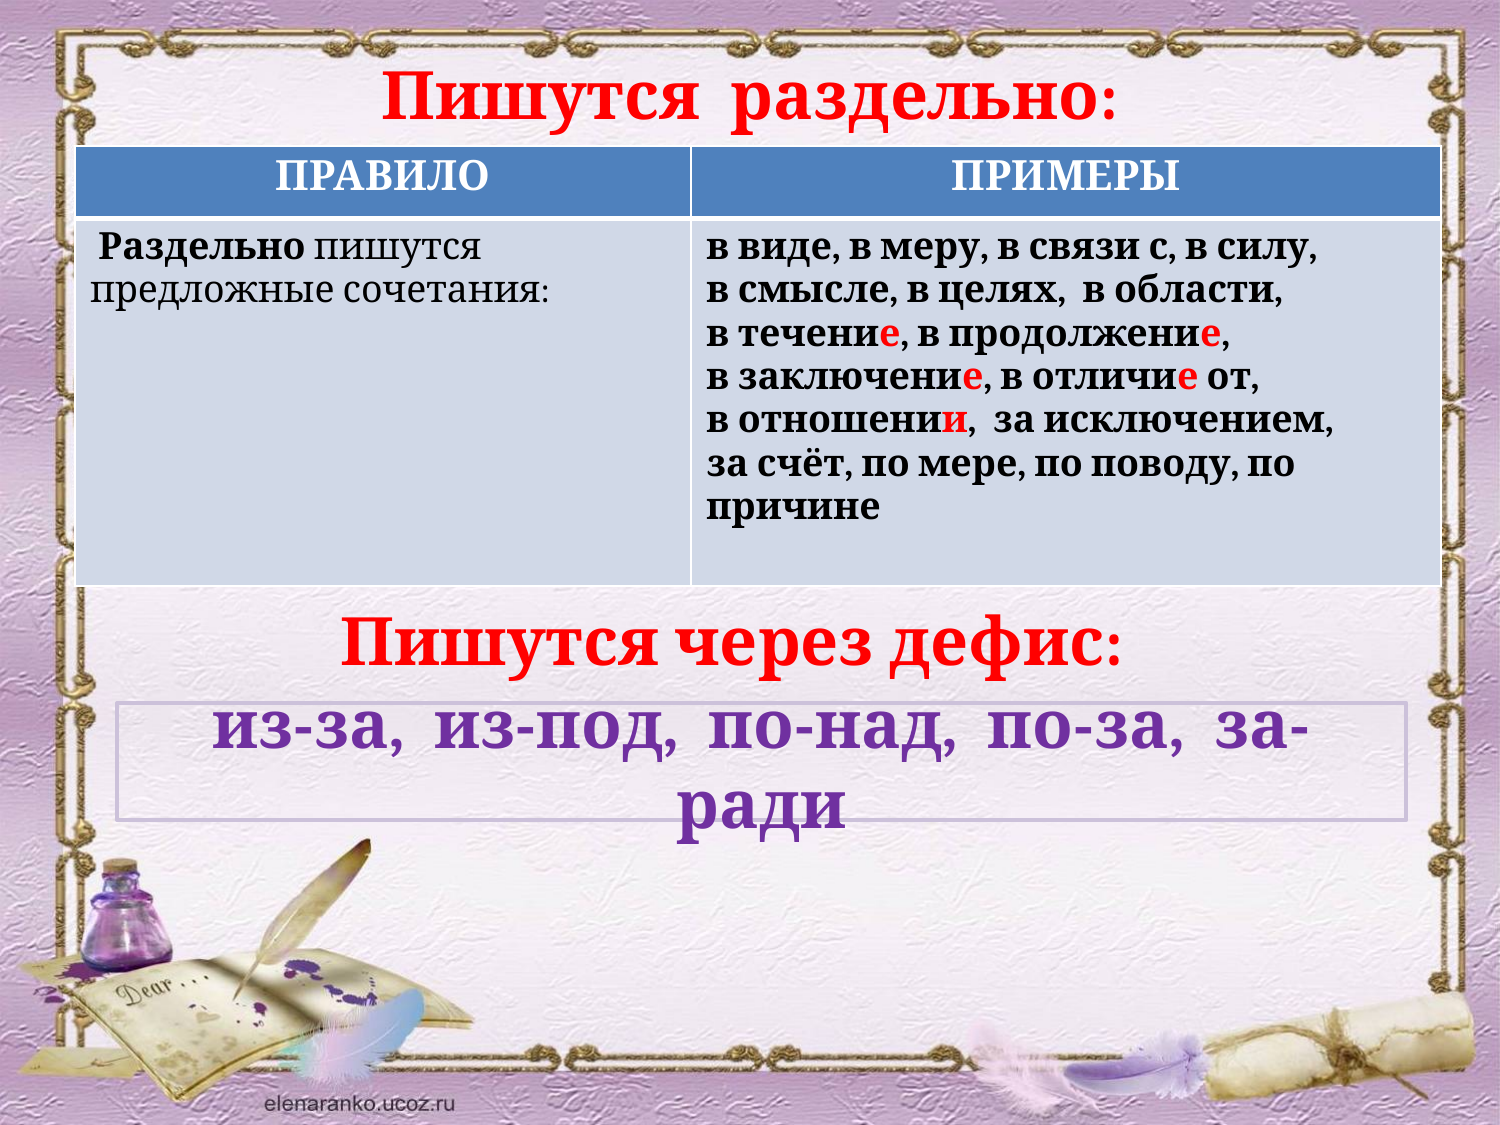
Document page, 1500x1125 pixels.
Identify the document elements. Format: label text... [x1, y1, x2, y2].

text_box из-за, из-под, по-над, по-за, за-ради [115, 701, 1408, 822]
table_cell в виде, в меру, в связи с, в силу, в смысле, в целях, в области, в течение, в продолжение, в заключение, в отличие от, в отношении, за исключением, за счёт, по мере, по поводу, по причине [692, 221, 1440, 585]
table_header ПРИМЕРЫ [692, 147, 1440, 216]
text_box Пишутся через дефис: [267, 560, 1197, 701]
title Пишутся раздельно: [75, 45, 1425, 141]
picture [0, 0, 1500, 1125]
table_header ПРАВИЛО [76, 147, 690, 216]
table_cell Раздельно пишутся предложные сочетания: [76, 221, 690, 585]
